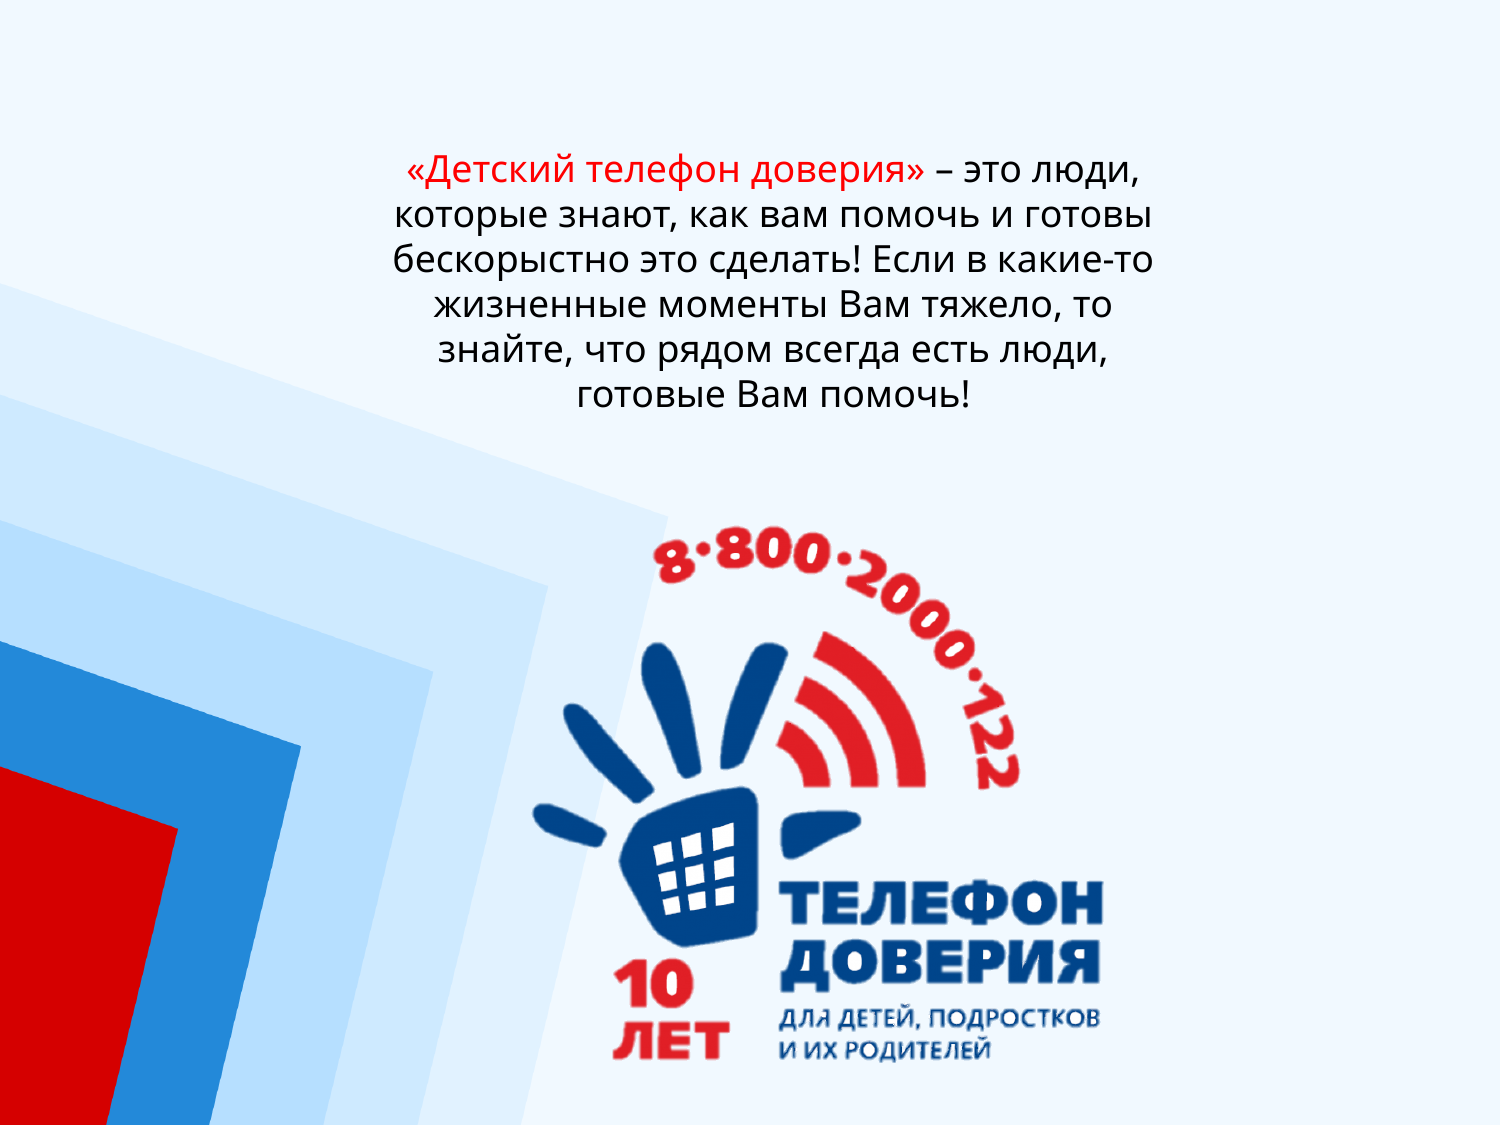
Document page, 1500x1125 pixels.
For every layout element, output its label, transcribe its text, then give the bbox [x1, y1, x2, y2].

picture [0, 0, 1500, 1125]
text_box «Детский телефон доверия» – это люди, которые знают, как вам помочь и готовы бескорыстно это сделать! Если в какие-то жизненные моменты Вам тяжело, то знайте, что рядом всегда есть люди, готовые Вам помочь! [348, 137, 1199, 422]
